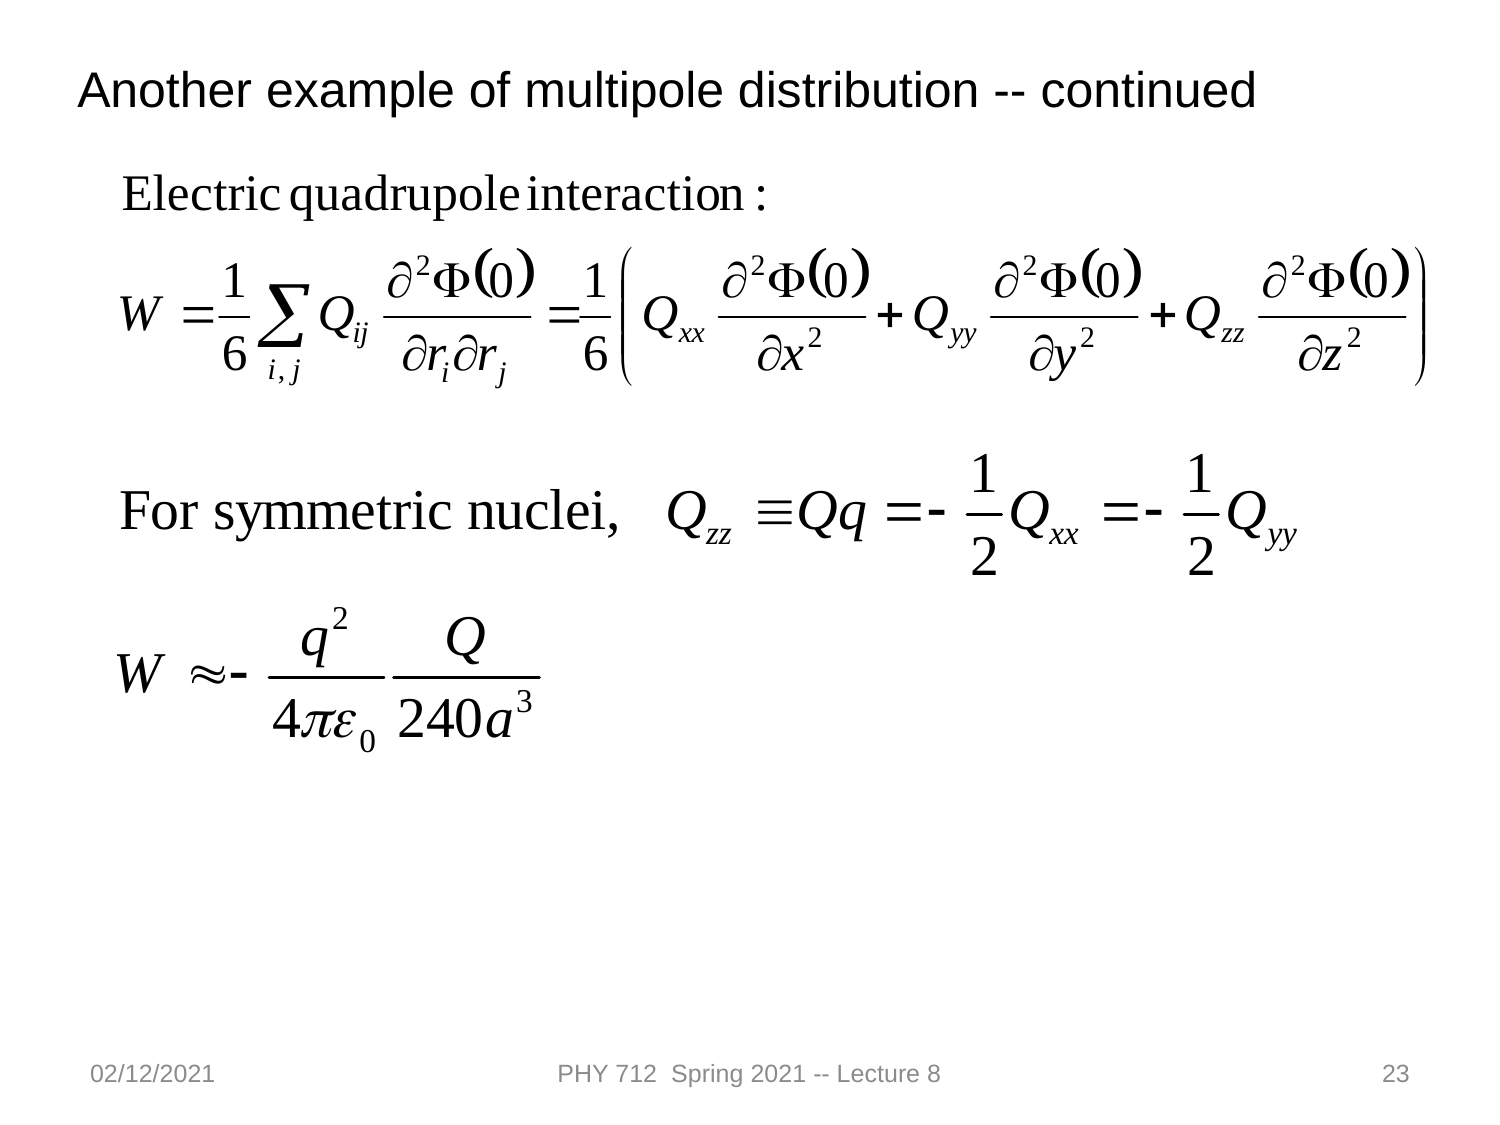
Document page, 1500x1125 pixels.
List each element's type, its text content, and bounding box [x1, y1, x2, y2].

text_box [113, 438, 1307, 763]
footer PHY 712 Spring 2021 -- Lecture 8 [512, 1042, 988, 1103]
text_box Another example of multipole distribution -- continued [62, 49, 1438, 125]
slide_number 23 [1074, 1042, 1425, 1103]
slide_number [75, 1042, 425, 1103]
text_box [113, 162, 1441, 402]
